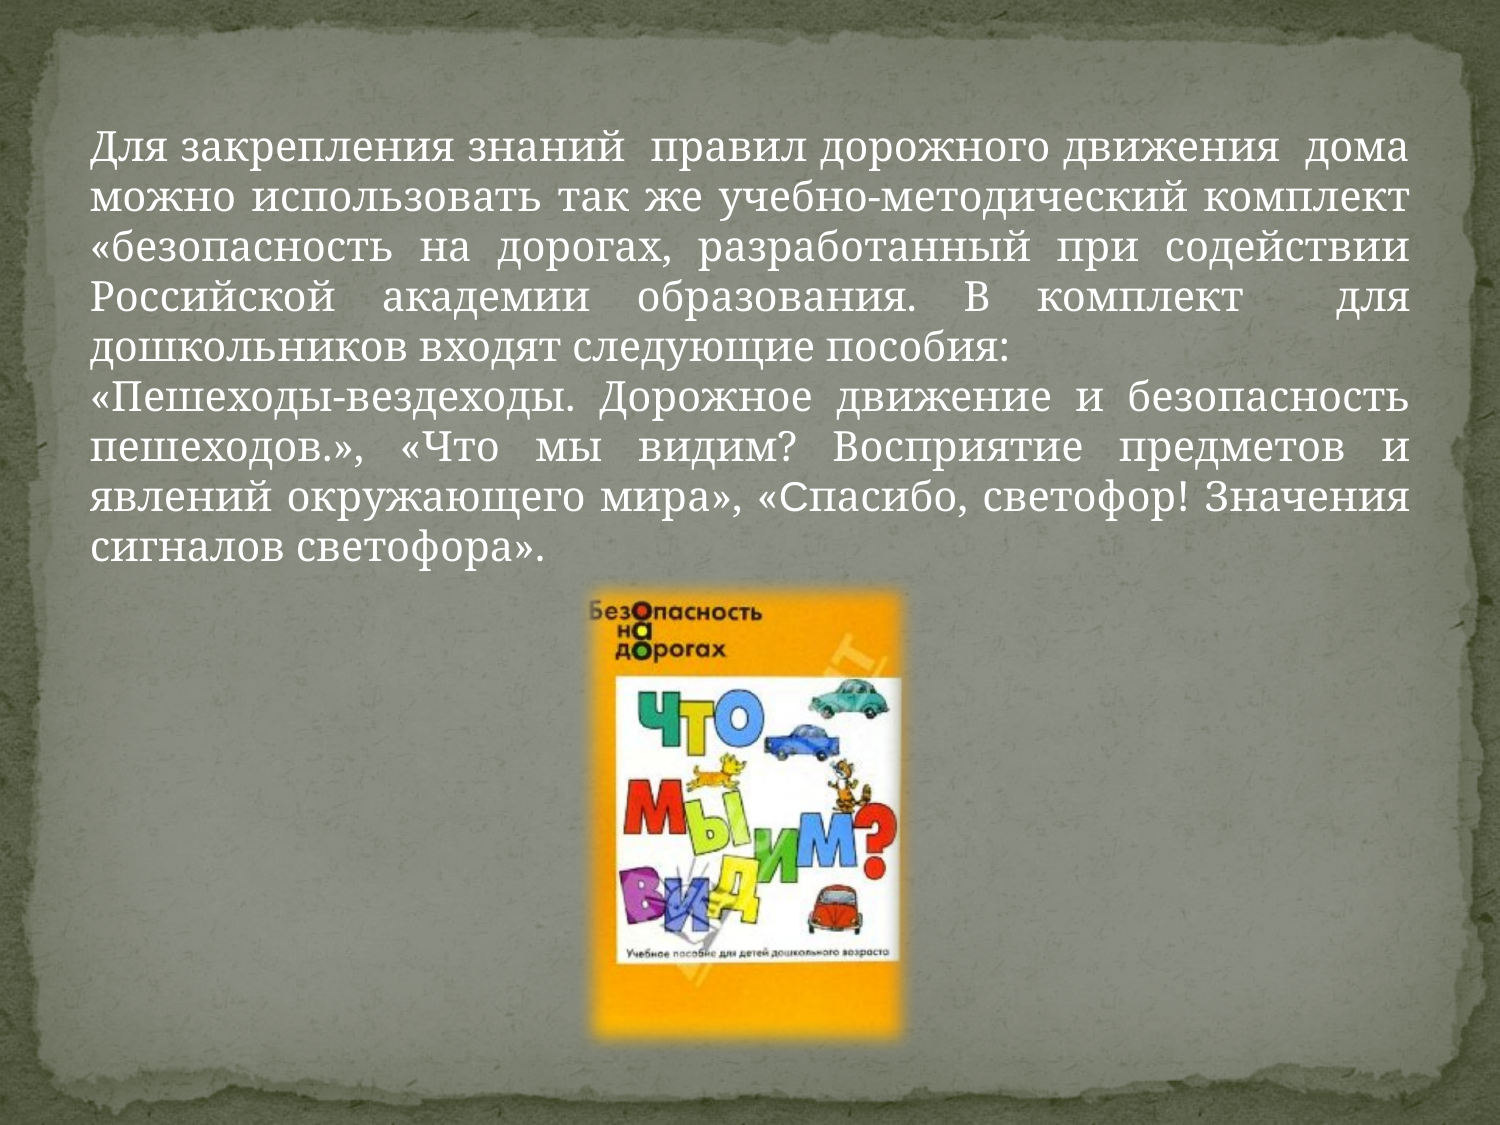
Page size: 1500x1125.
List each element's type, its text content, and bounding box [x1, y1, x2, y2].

picture [576, 576, 918, 1054]
text_box Для закрепления знаний правил дорожного движения дома можно использовать так же учебно-методический комплект «безопасность на дорогах, разработанный при содействии Российской академии образования. В комплект для дошкольников входят следующие пособия: «Пешеходы-вездеходы. Дорожное движение и безопасность пешеходов.», «Что мы видим? Восприятие предметов и явлений окружающего мира», «Спасибо, светофор! Значения сигналов светофора». [74, 112, 1425, 578]
